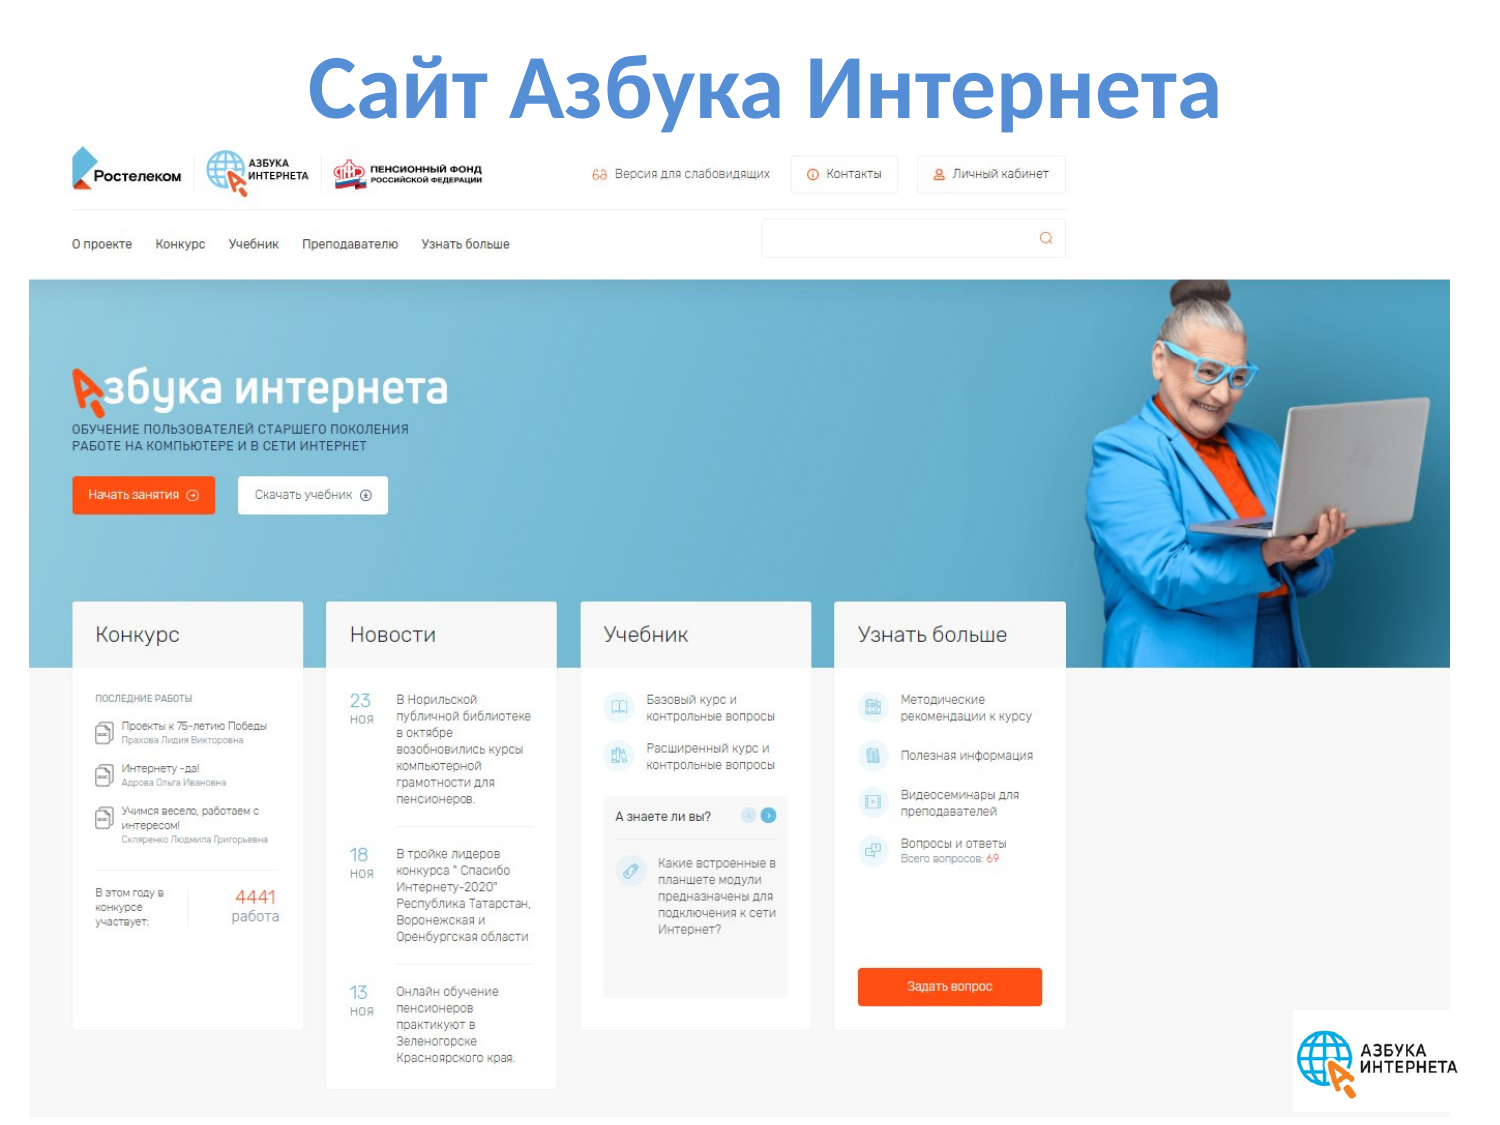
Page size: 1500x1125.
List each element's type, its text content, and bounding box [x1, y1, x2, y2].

text_box Сайт Азбука Интернета [293, 19, 1239, 143]
picture [29, 145, 1459, 1117]
